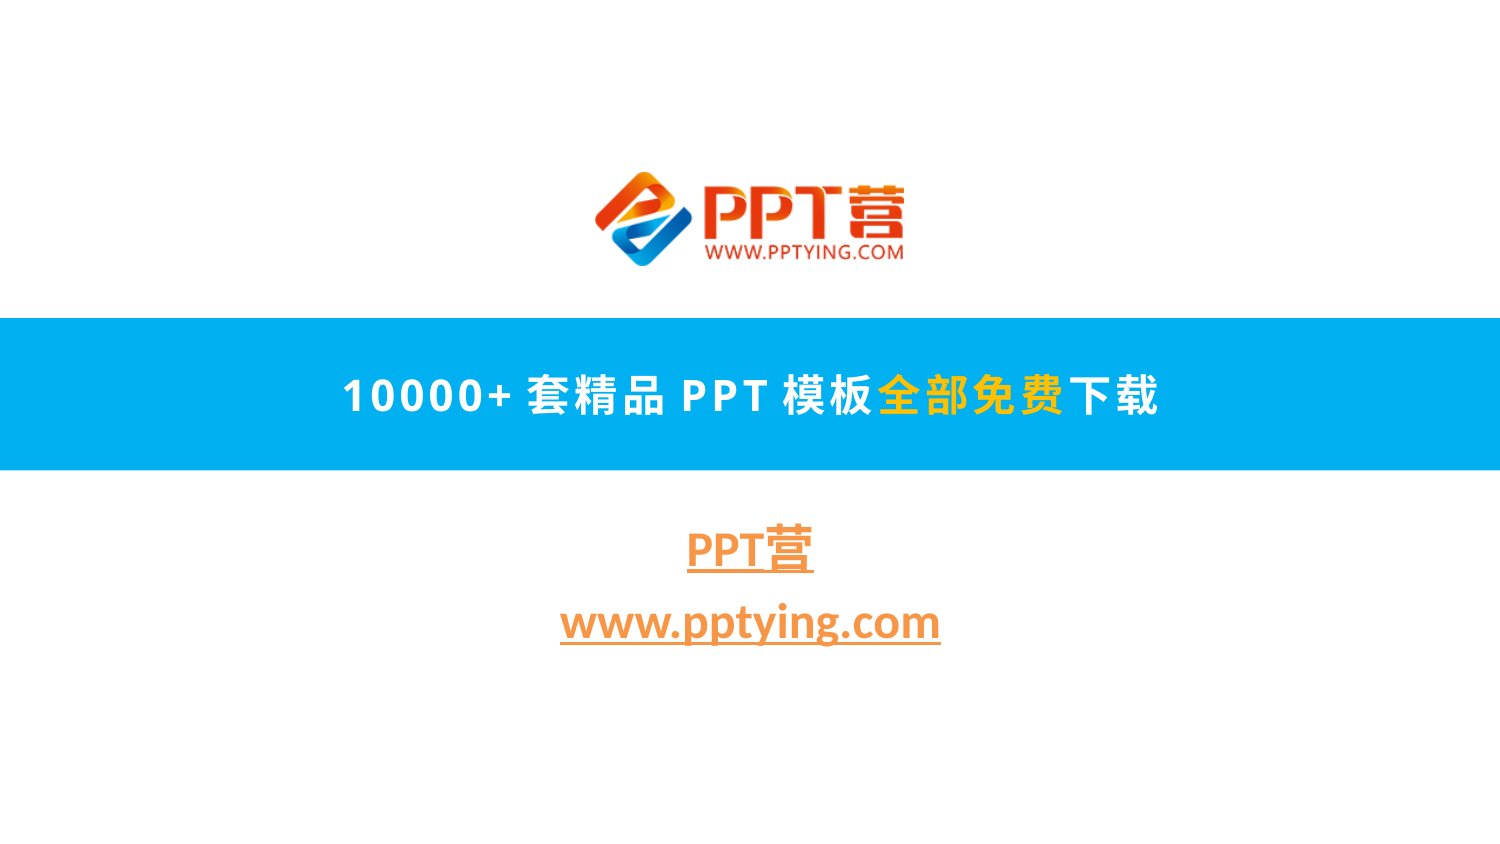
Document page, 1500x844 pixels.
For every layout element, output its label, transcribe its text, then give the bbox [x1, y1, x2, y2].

text_box PPT营 www.pptying.com [516, 508, 985, 656]
picture [595, 172, 905, 267]
text_box [0, 473, 1500, 844]
text_box [0, 0, 1500, 316]
text_box 10000+套精品PPT模板全部免费下载 [0, 316, 1500, 473]
